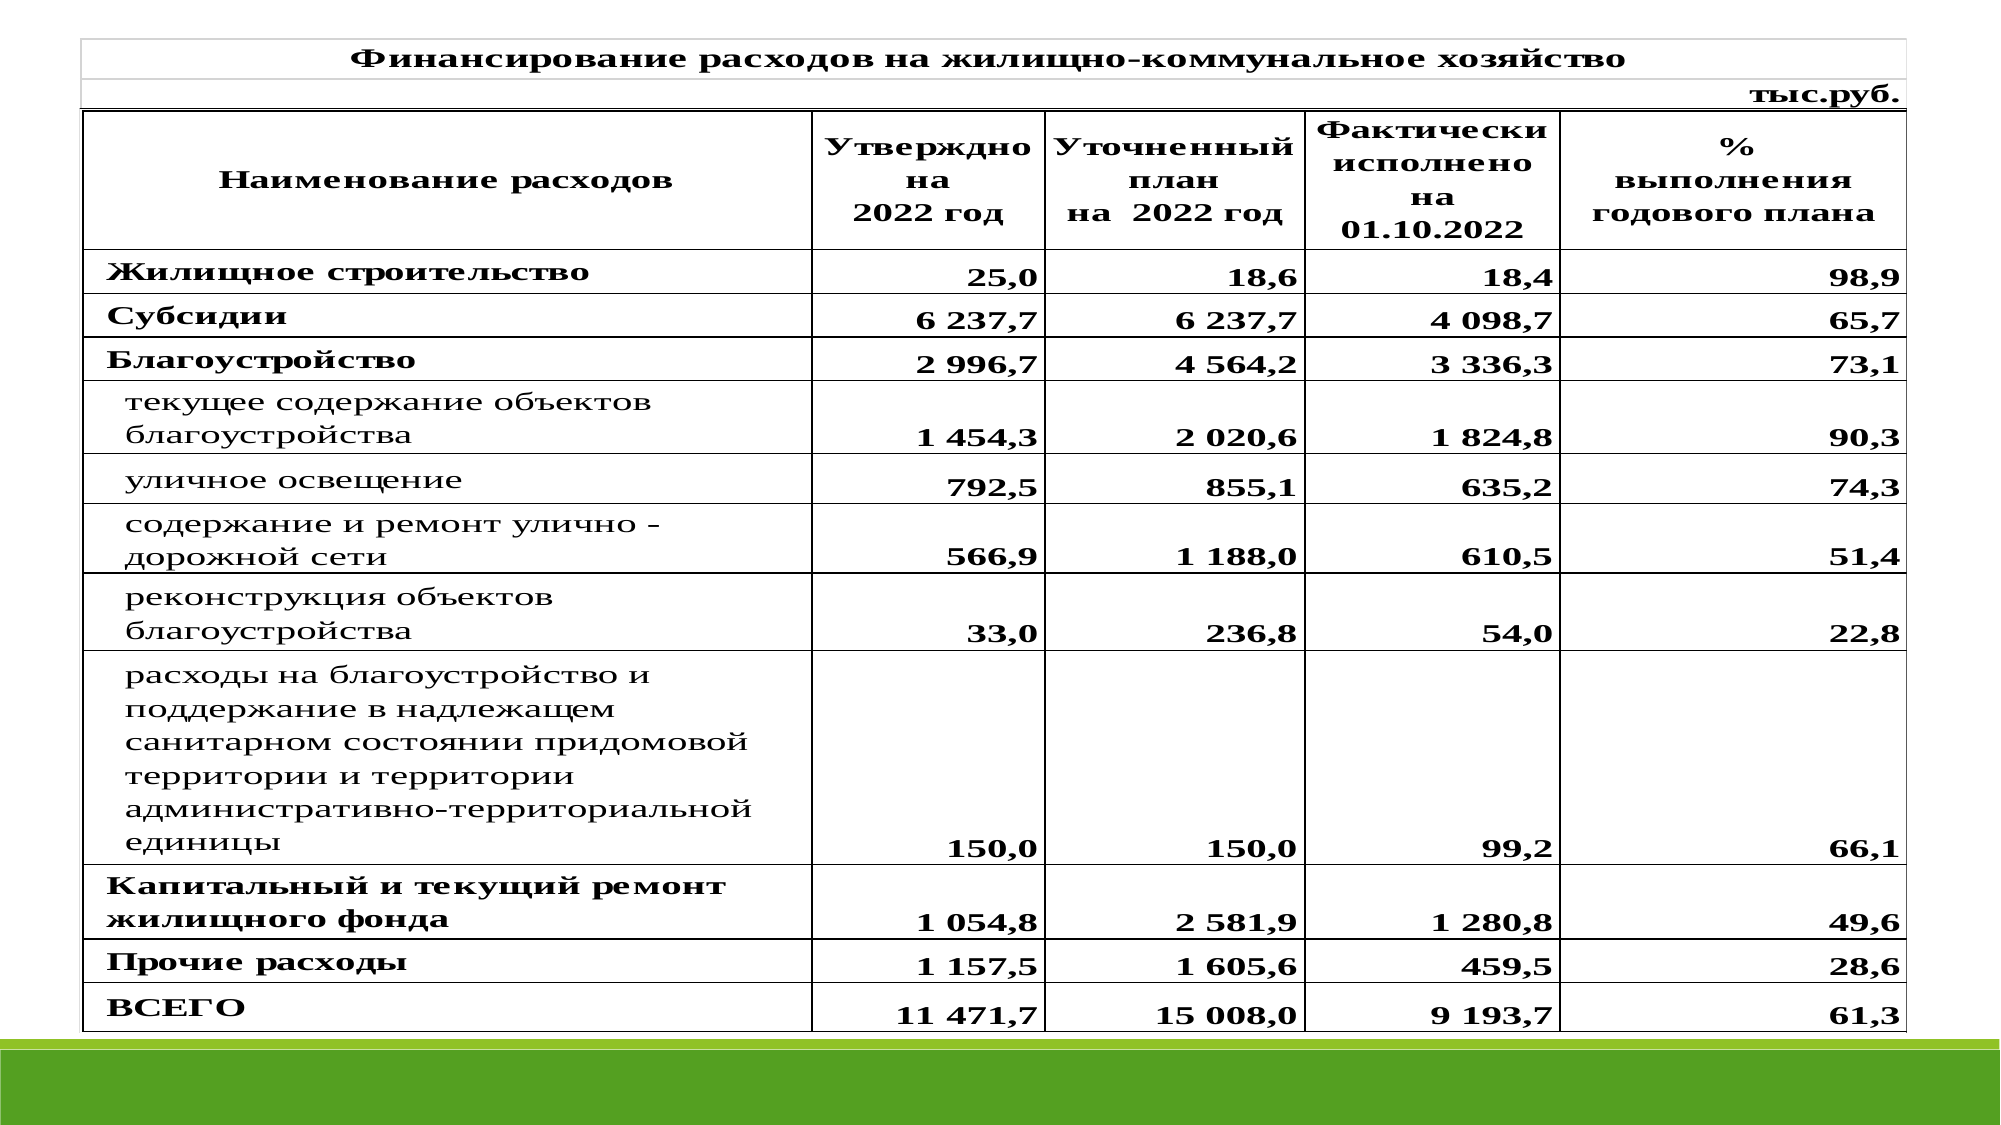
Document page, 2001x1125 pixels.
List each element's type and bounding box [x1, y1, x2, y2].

text_box [79, 37, 1910, 1034]
